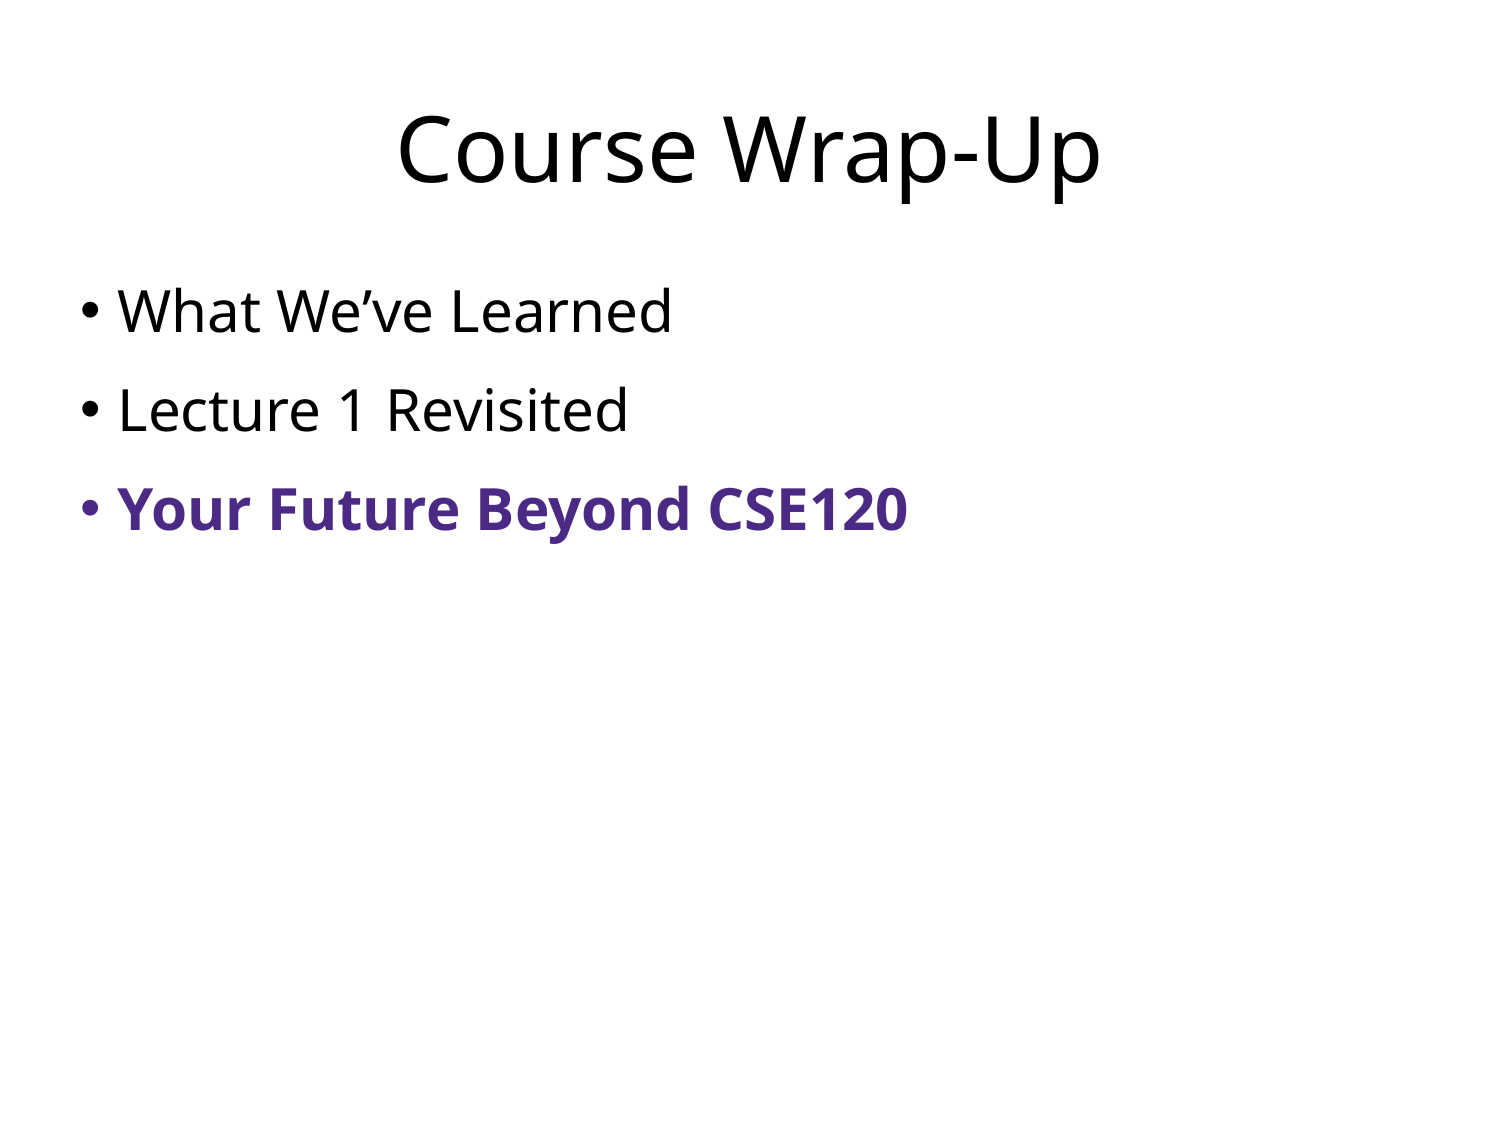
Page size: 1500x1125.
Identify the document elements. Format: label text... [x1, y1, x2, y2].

list What We’ve Learned Lecture 1 Revisited Your Future Beyond CSE120 [65, 266, 1435, 1066]
title Course Wrap-Up [65, 59, 1435, 246]
